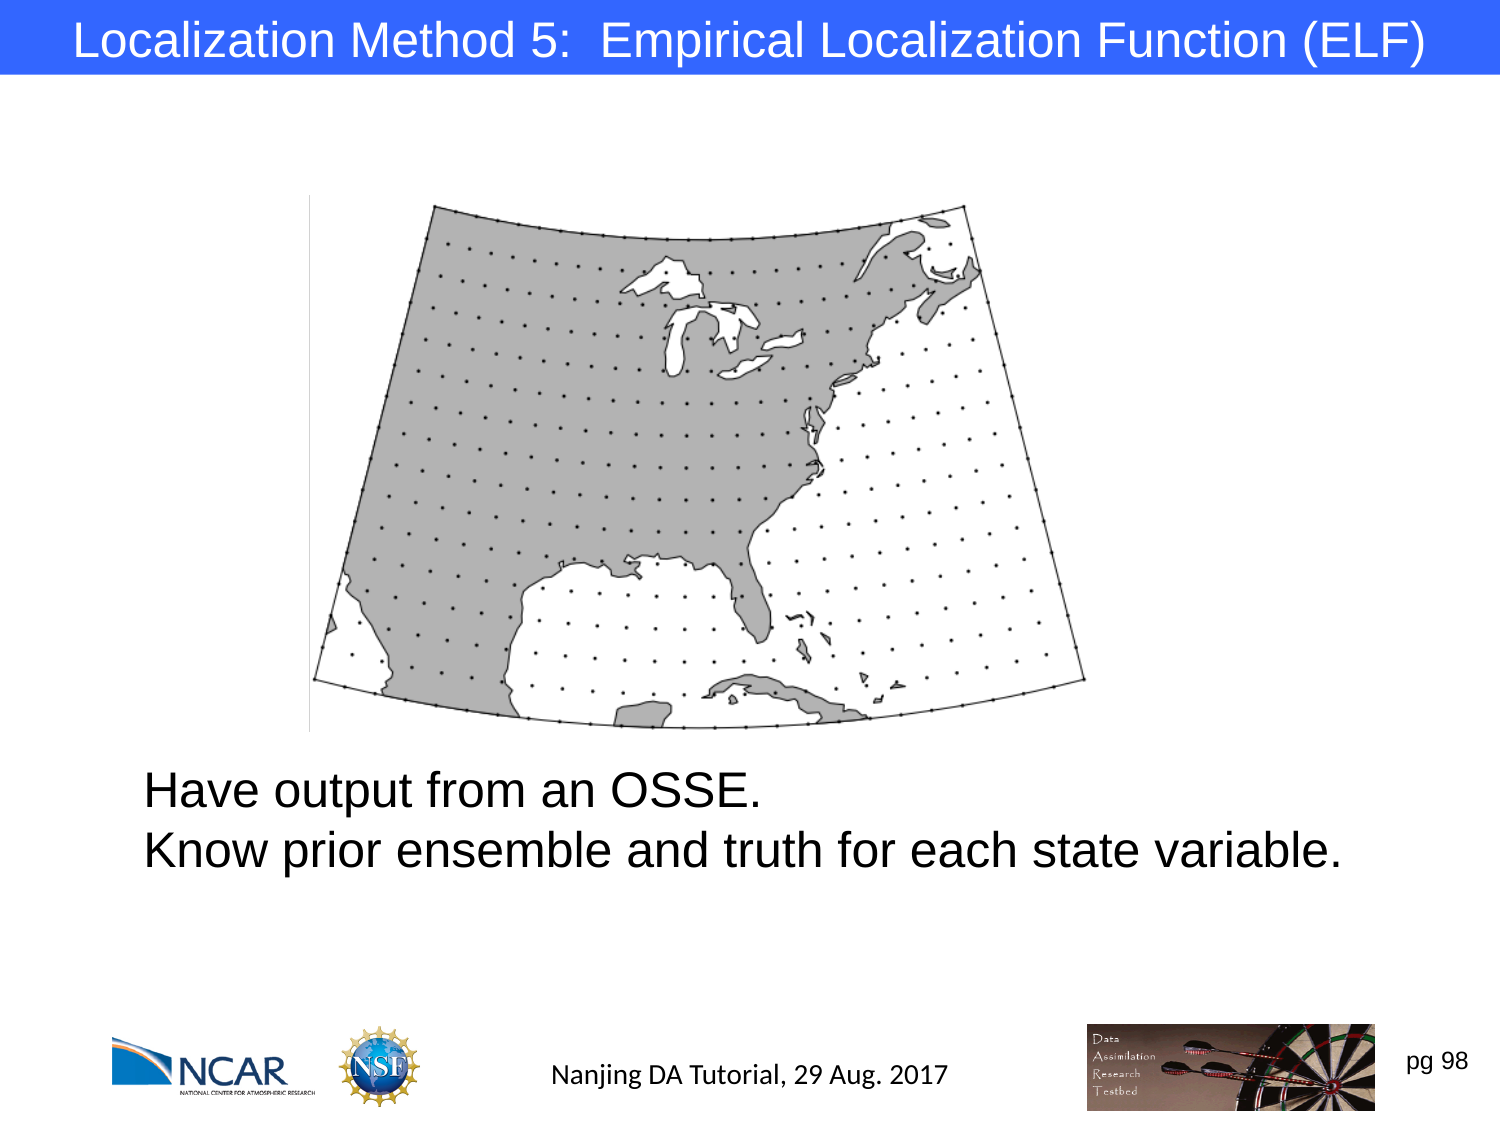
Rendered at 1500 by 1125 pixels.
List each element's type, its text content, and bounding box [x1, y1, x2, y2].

text_box Have output from an OSSE. Know prior ensemble and truth for each state variable. [128, 749, 1381, 885]
text_box Localization Method 5: Empirical Localization Function (ELF) [0, 0, 1500, 75]
picture [112, 1037, 315, 1095]
picture [1087, 1024, 1375, 1111]
picture [337, 1024, 421, 1108]
picture [308, 195, 1095, 733]
footer Nanjing DA Tutorial, 29 Aug. 2017 [512, 1042, 988, 1103]
